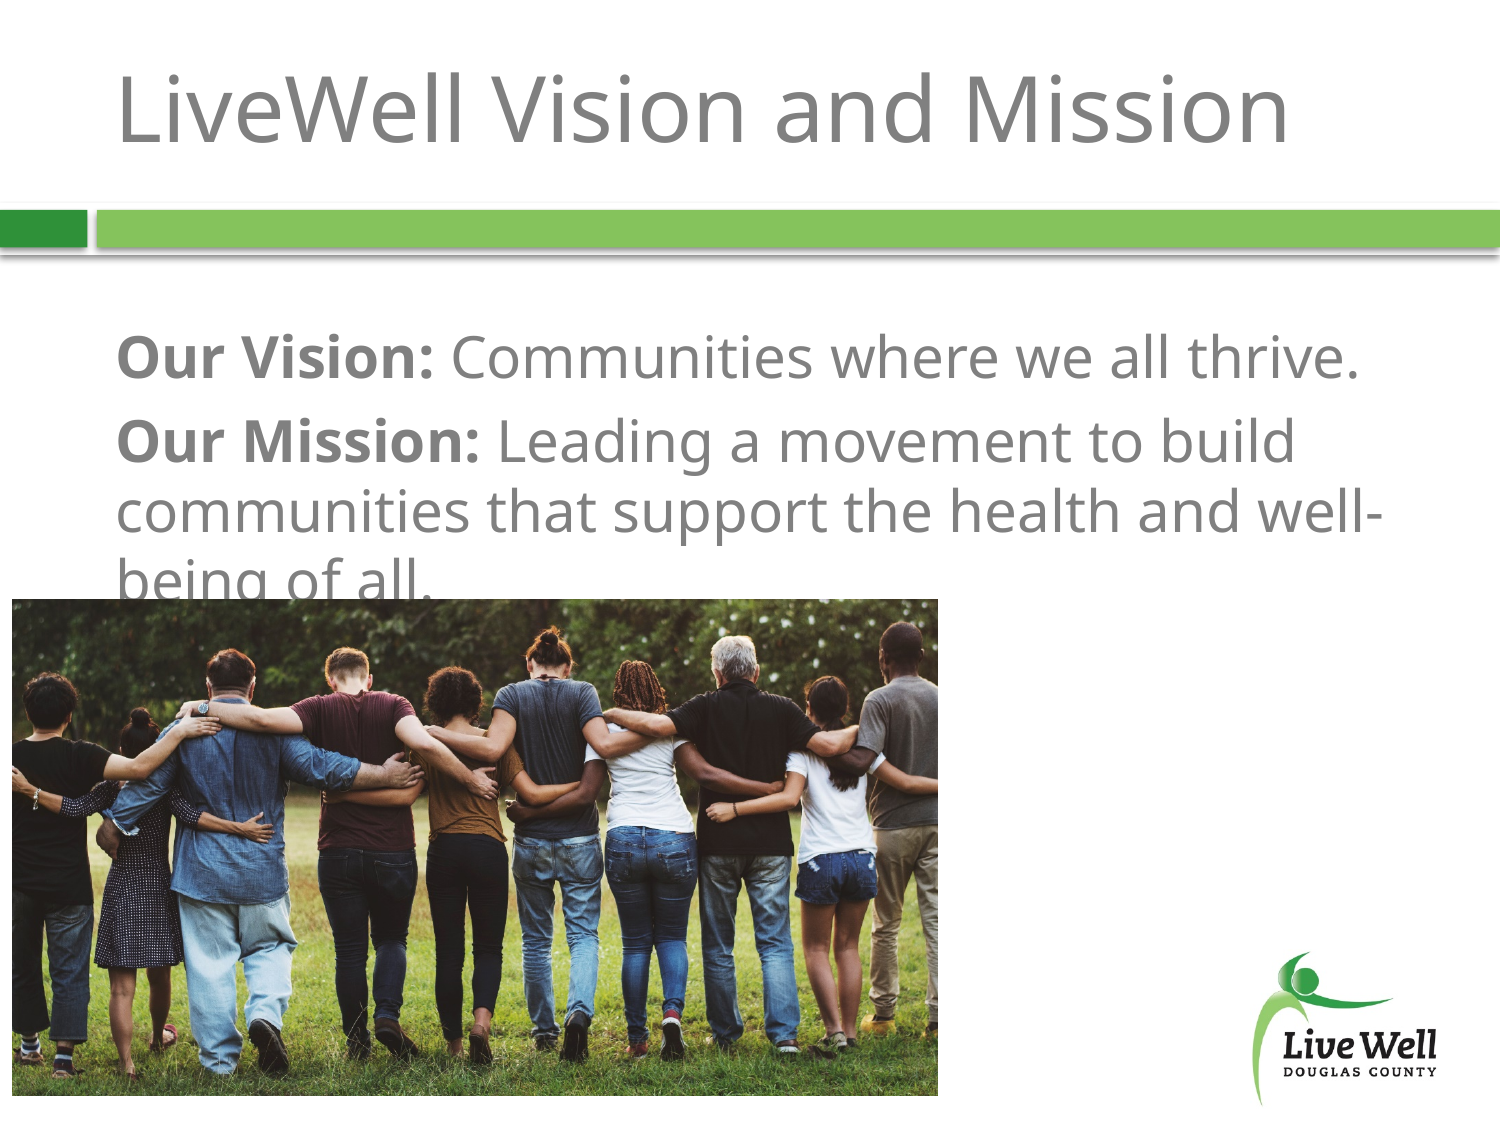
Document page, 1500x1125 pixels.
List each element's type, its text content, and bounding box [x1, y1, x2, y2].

picture [12, 599, 938, 1096]
picture [1250, 1000, 1438, 1109]
list Our Vision: Communities where we all thrive. Our Mission: Leading a movement to build communities that support the health and well-being of all. [100, 312, 1438, 1000]
title LiveWell Vision and Mission [99, 50, 1438, 163]
